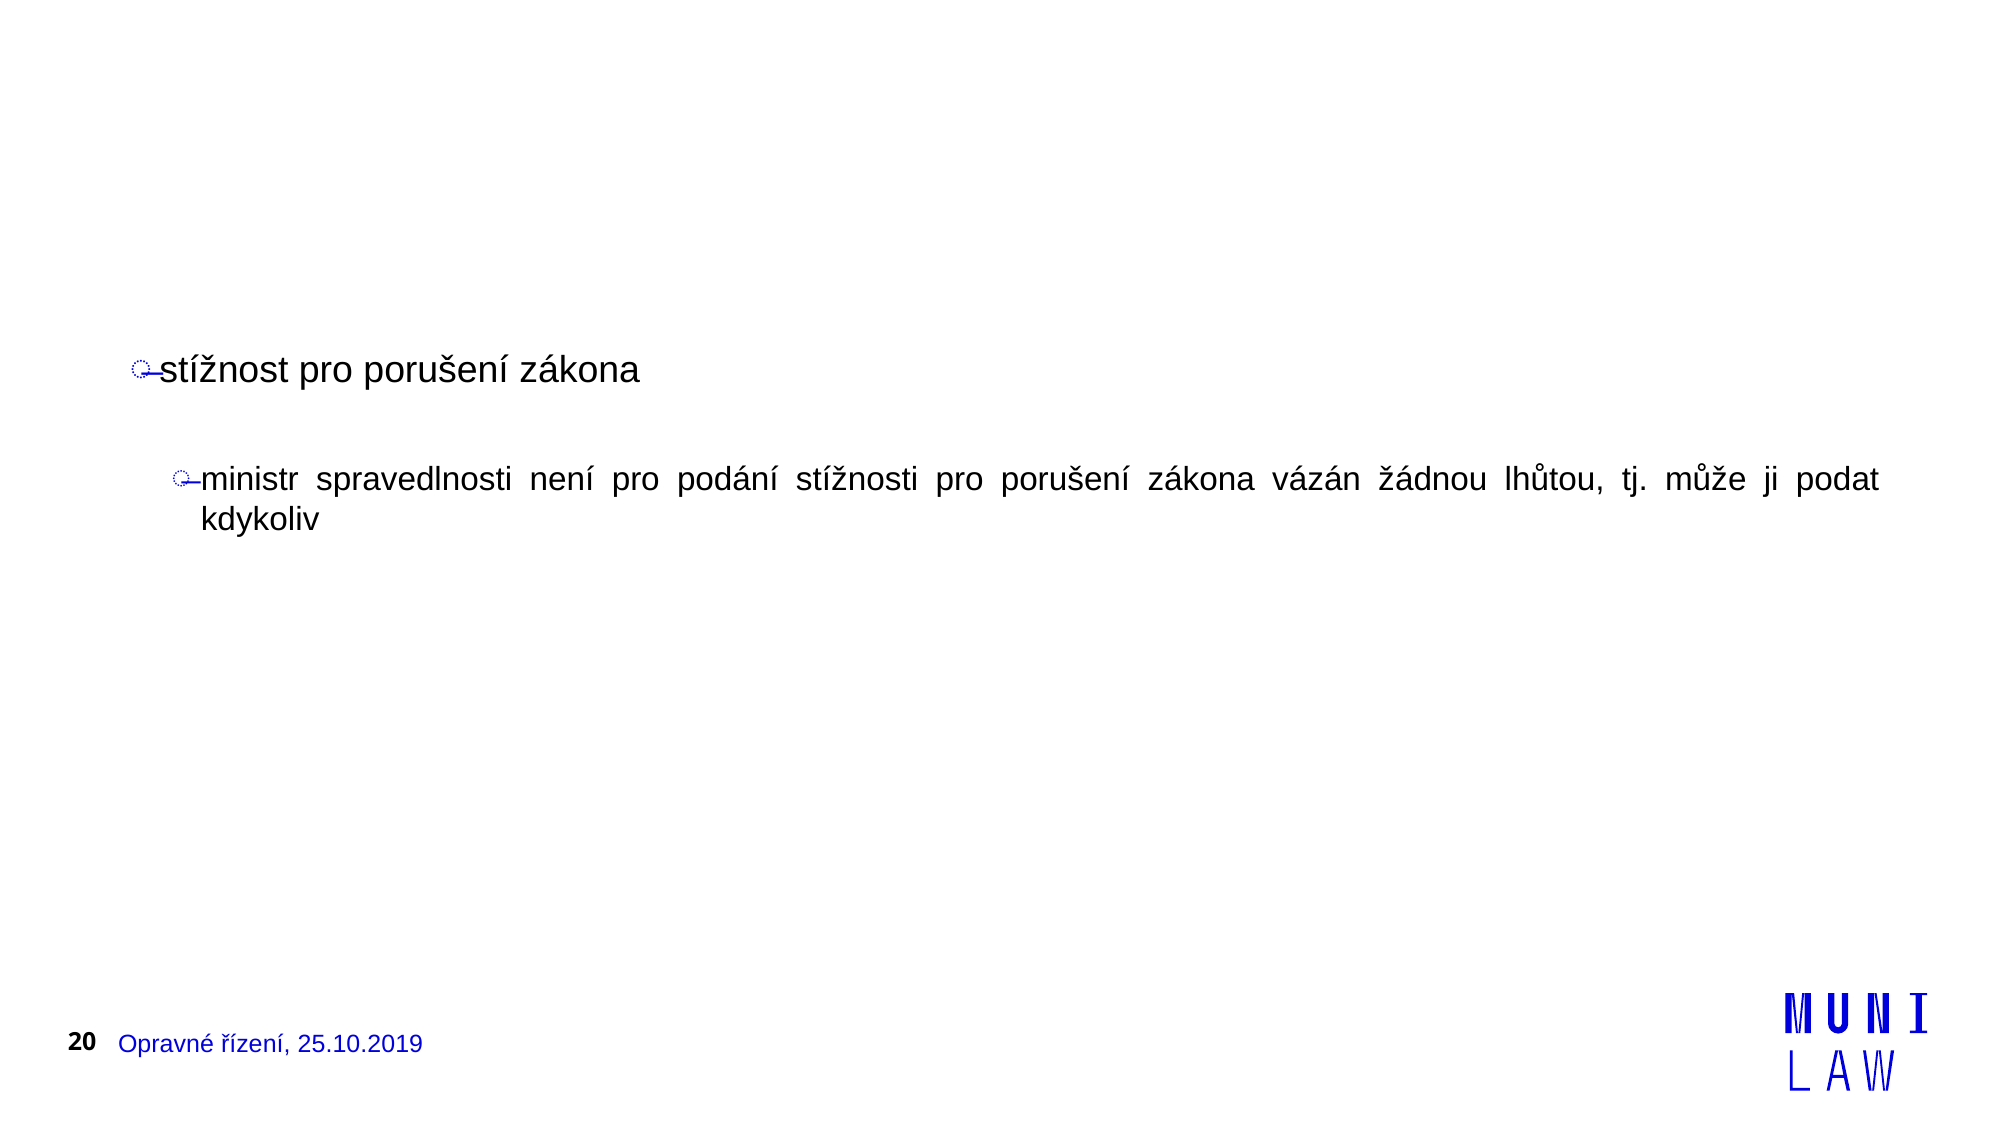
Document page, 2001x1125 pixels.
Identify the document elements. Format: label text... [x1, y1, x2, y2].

footer Opravné řízení, 25.10.2019 [118, 1021, 1418, 1063]
list stížnost pro porušení zákona ministr spravedlnosti není pro podání stížnosti pro porušení zákona vázán žádnou lhůtou, tj. může ji podat kdykoliv [118, 277, 1883, 957]
slide_number 20 [67, 1021, 110, 1063]
